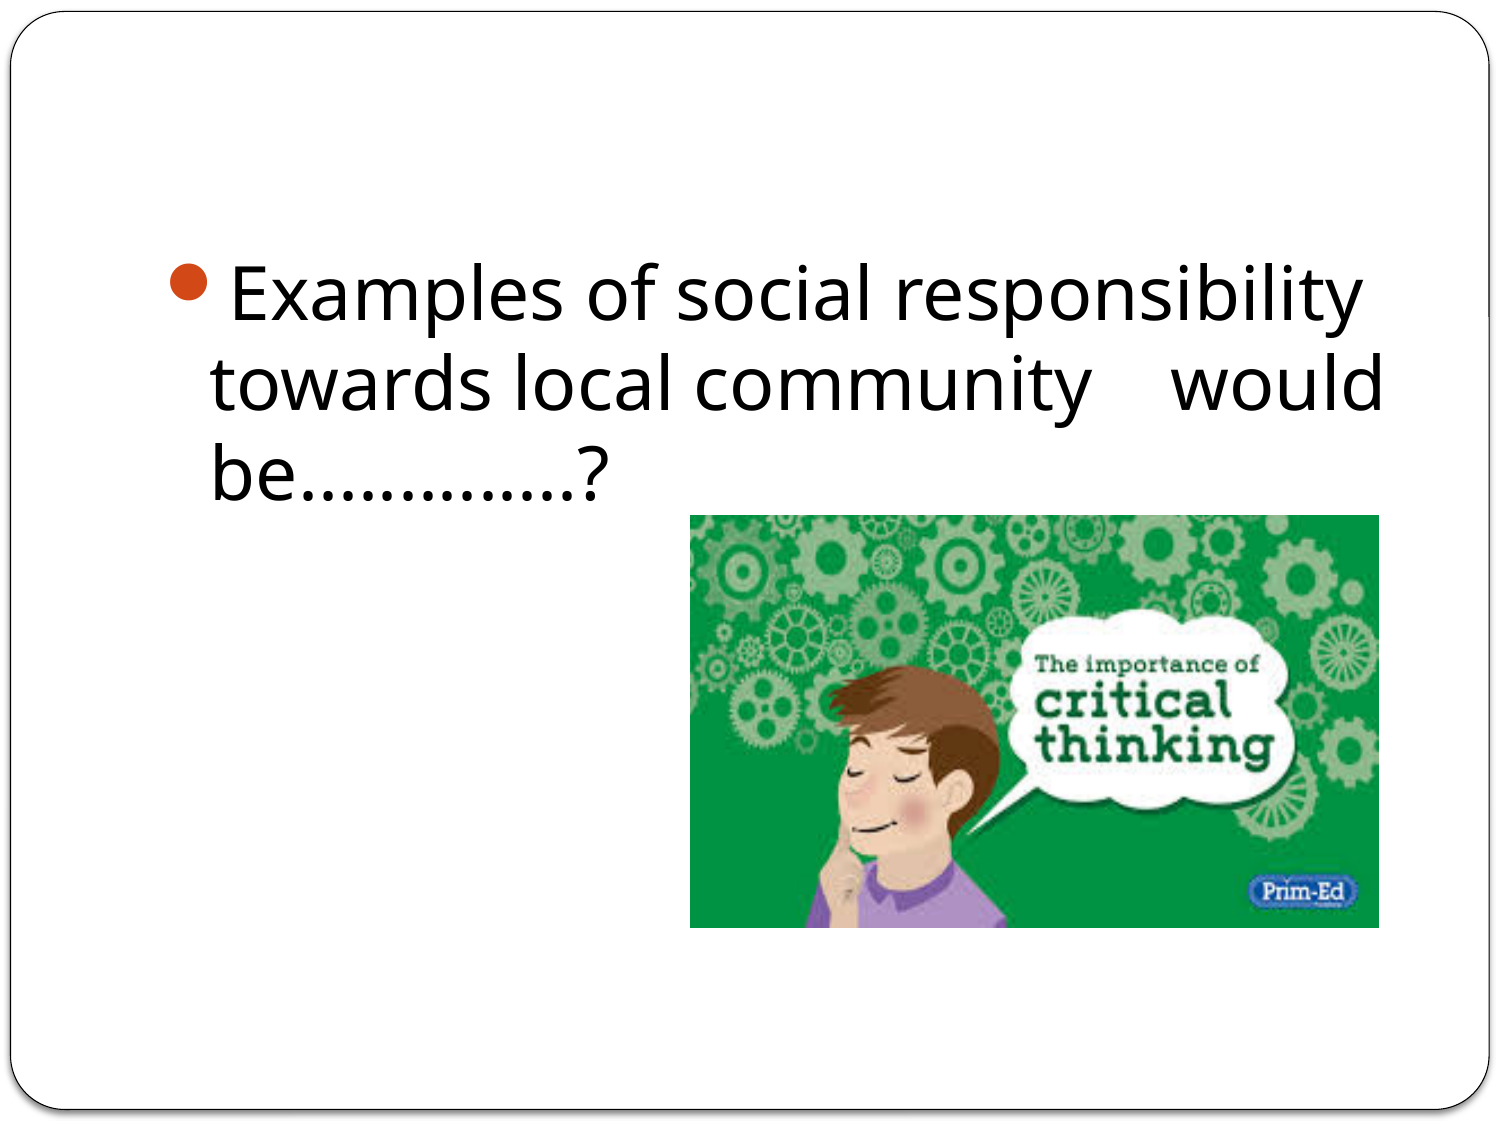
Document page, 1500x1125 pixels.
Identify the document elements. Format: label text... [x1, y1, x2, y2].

list Examples of social responsibility towards local community would be..............? [150, 237, 1425, 988]
picture [690, 514, 1379, 928]
